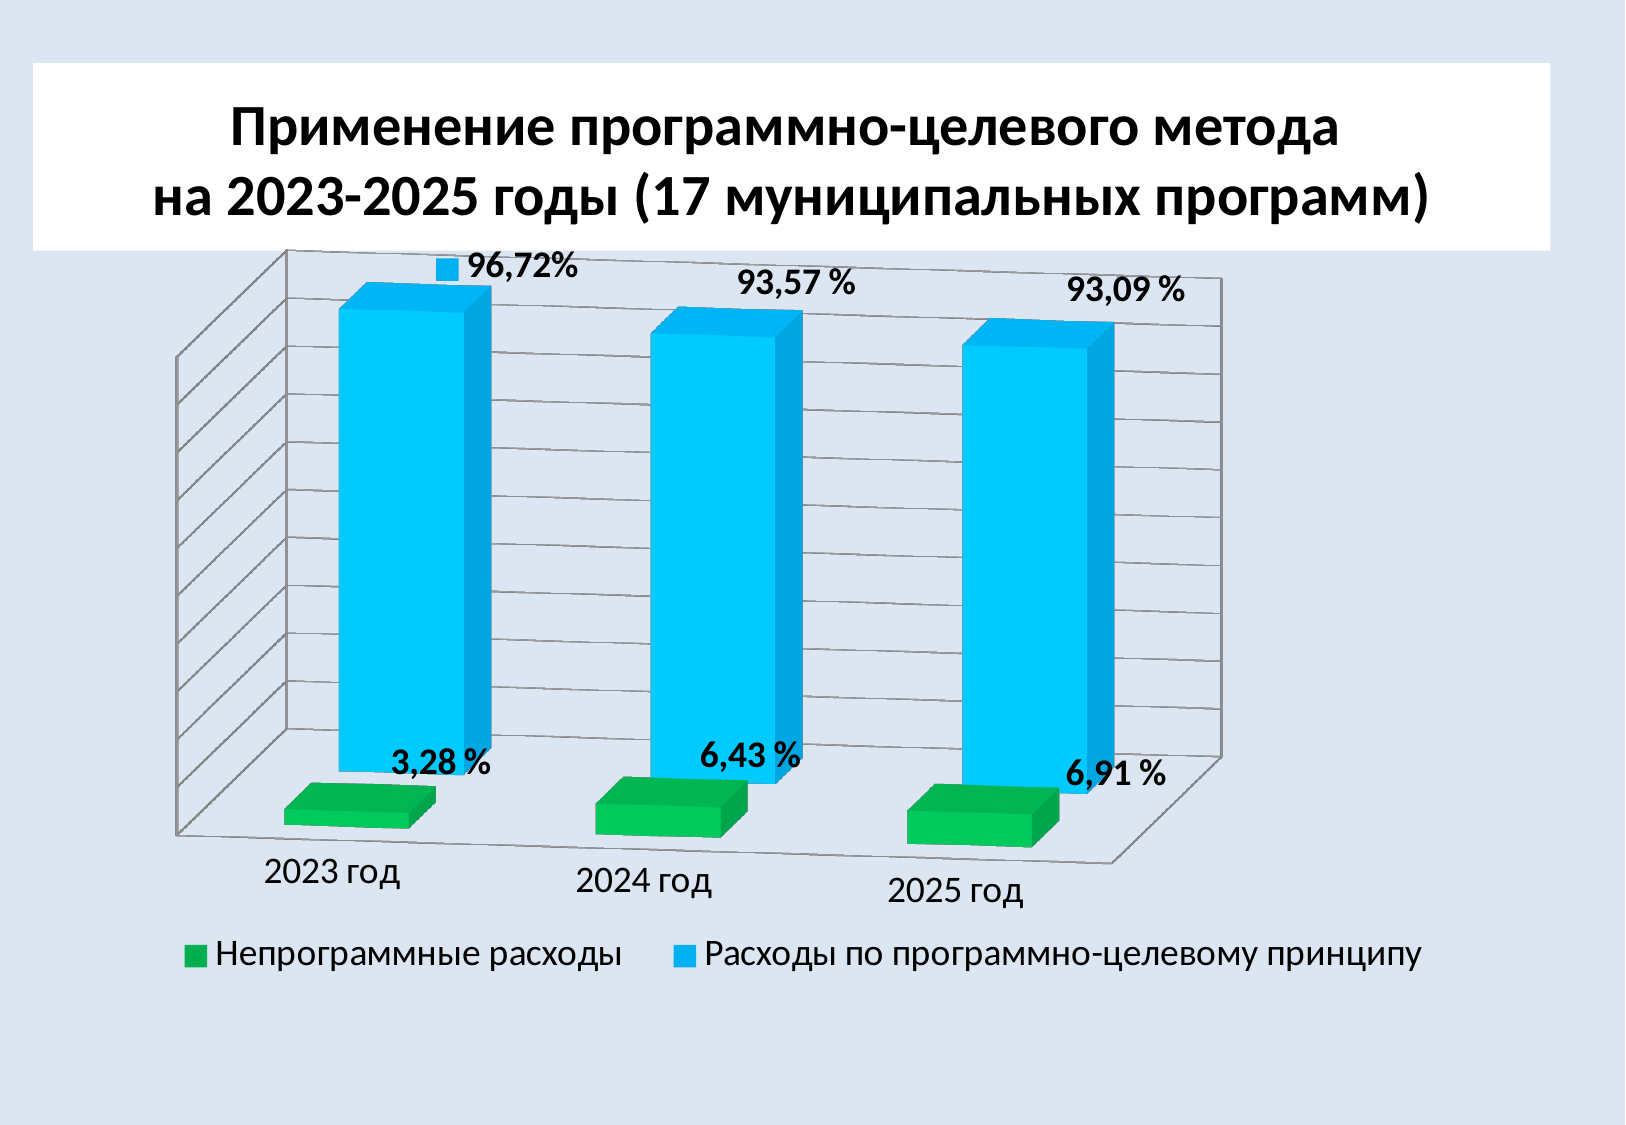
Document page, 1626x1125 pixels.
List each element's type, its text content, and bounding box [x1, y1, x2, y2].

title Применение программно-целевого метода на 2023-2025 годы (17 муниципальных программ) [33, 63, 1551, 251]
chart [73, 206, 1535, 1028]
